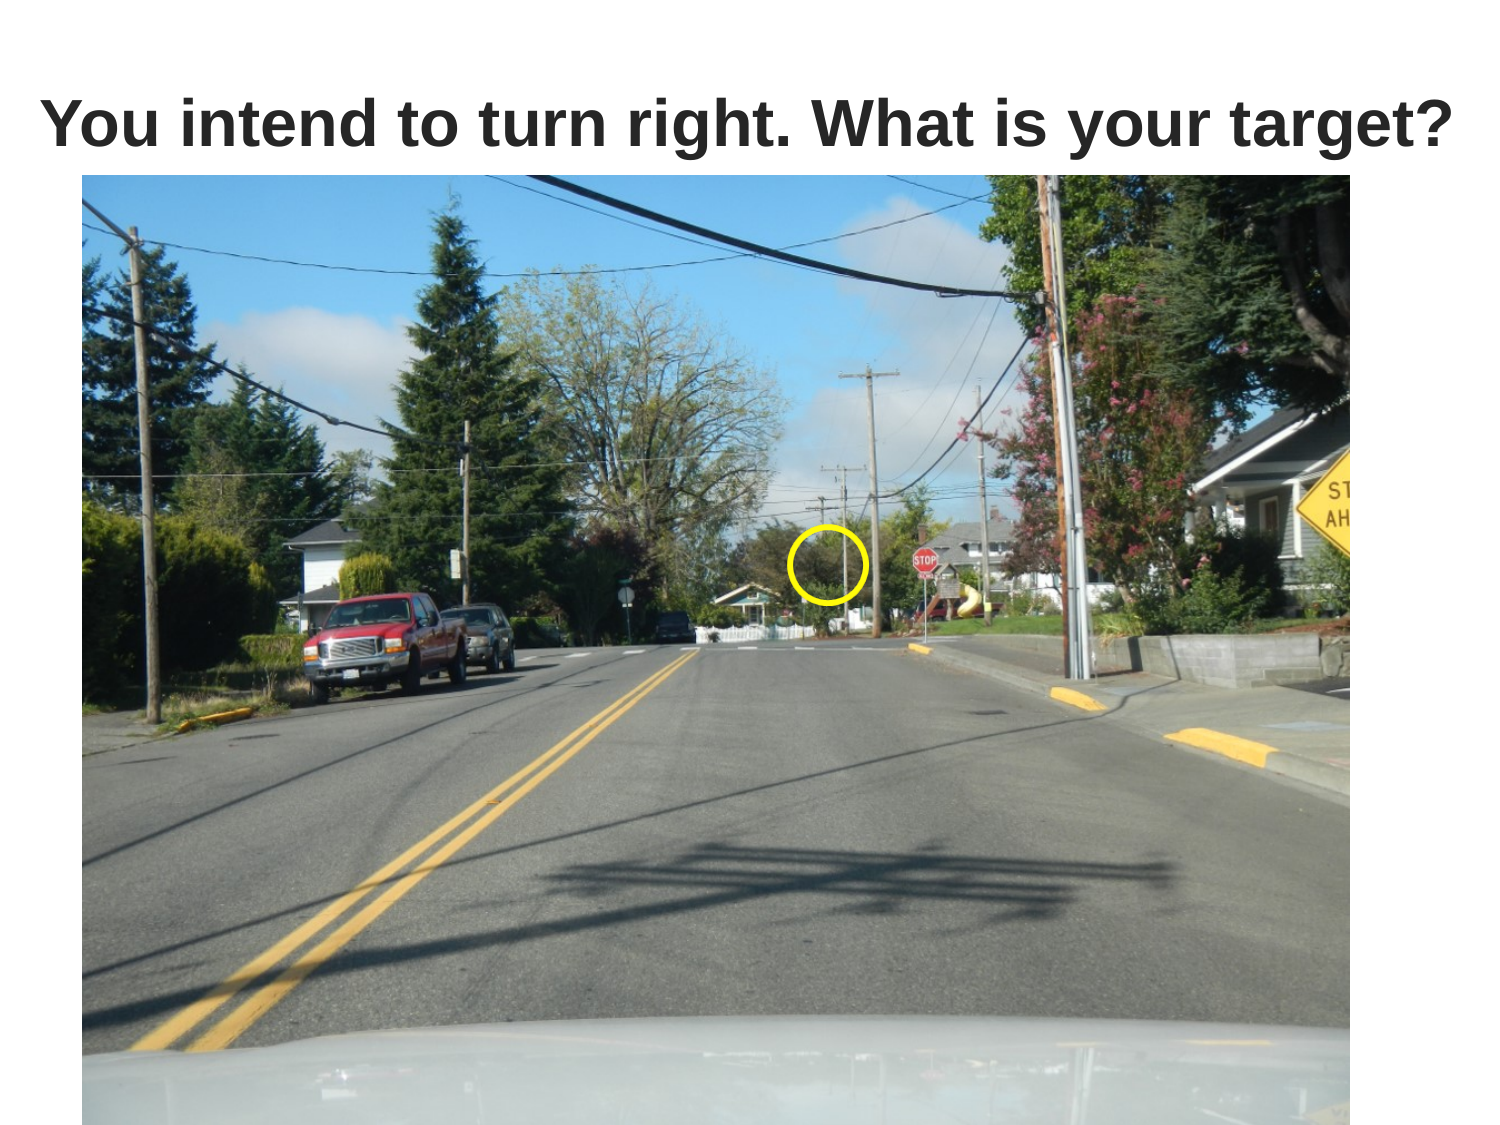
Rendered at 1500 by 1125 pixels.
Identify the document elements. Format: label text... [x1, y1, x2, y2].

title You intend to turn right. What is your target? [24, 62, 1500, 188]
picture [82, 175, 1350, 1125]
